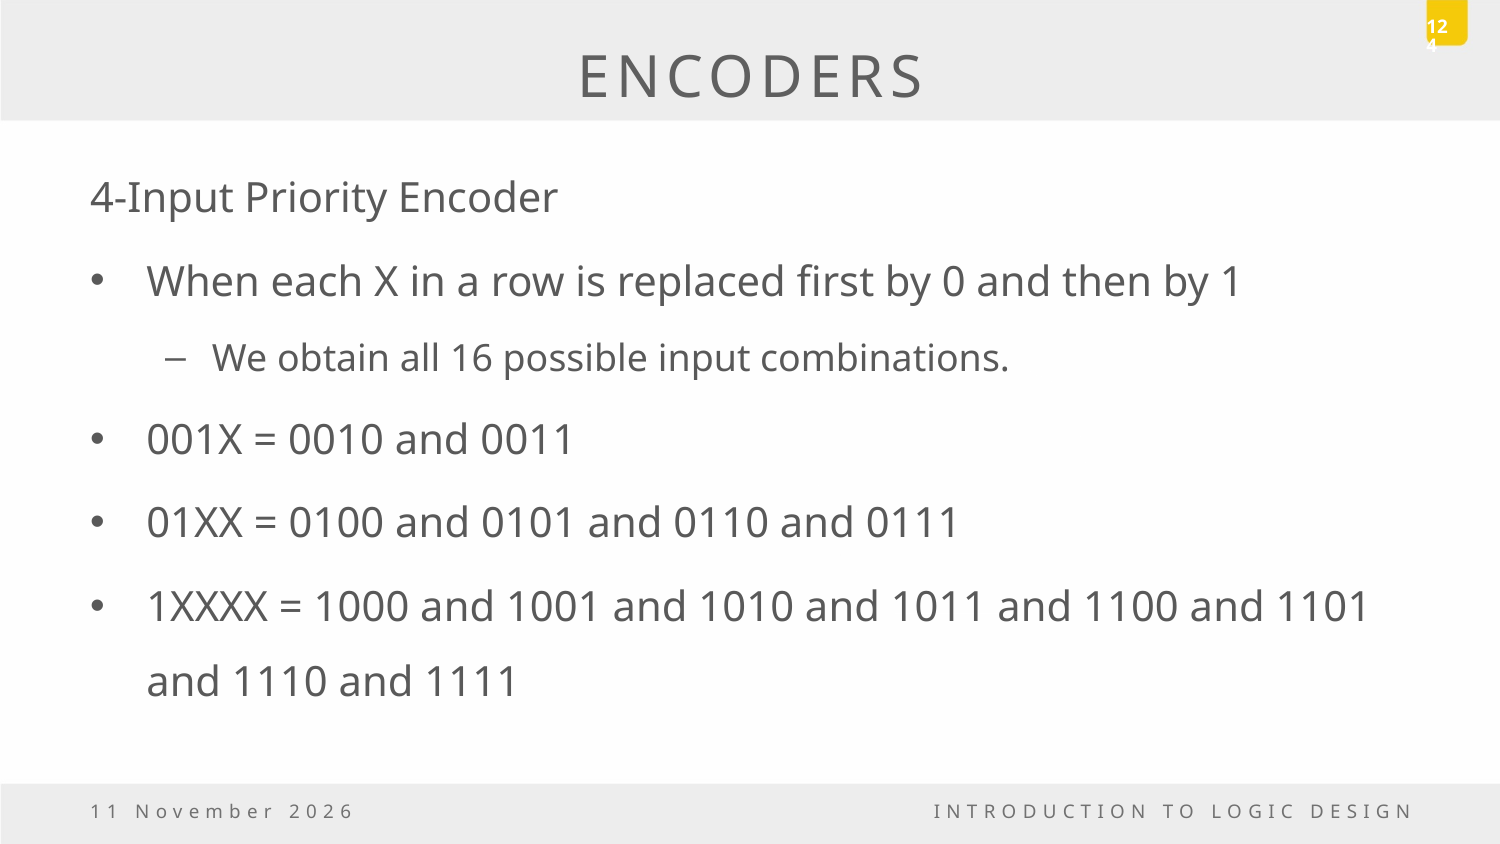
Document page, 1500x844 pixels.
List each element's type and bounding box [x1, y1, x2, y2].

slide_number [75, 790, 425, 836]
list [75, 138, 1425, 754]
slide_number [1411, 11, 1474, 44]
footer [785, 790, 1425, 836]
title [75, 33, 1425, 115]
picture [0, 0, 1500, 844]
